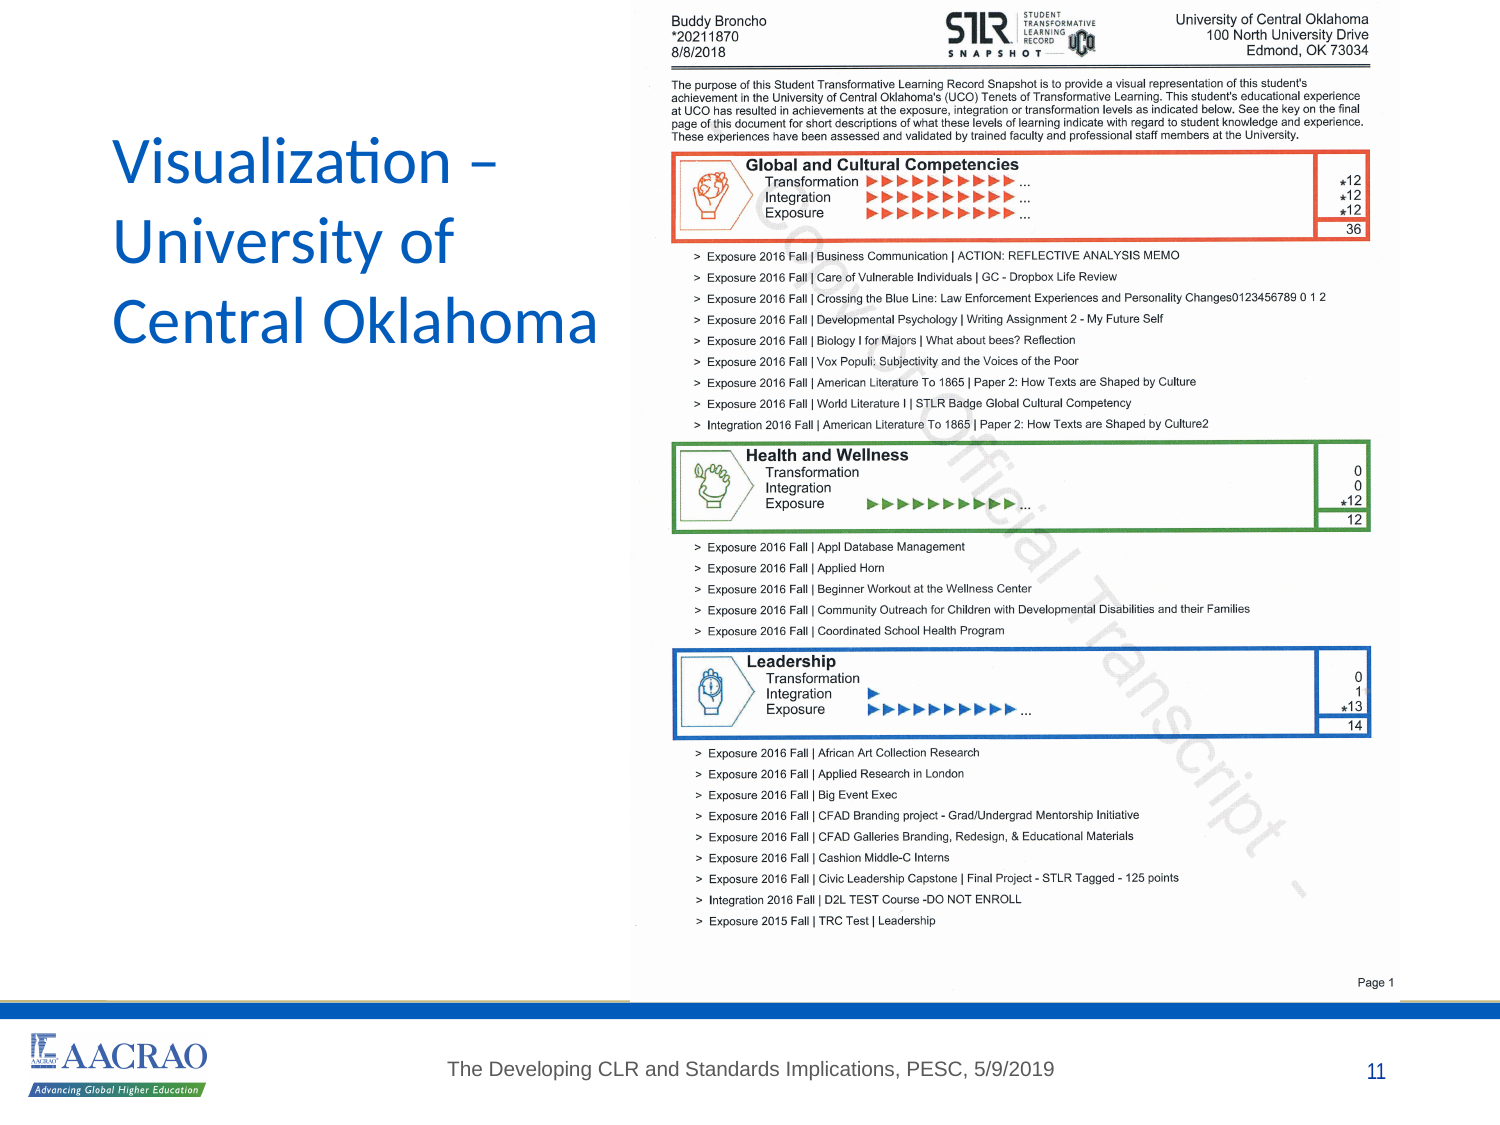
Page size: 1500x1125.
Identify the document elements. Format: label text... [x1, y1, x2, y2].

picture [630, 0, 1400, 1002]
picture [28, 1032, 207, 1097]
title Visualization – University of Central Oklahoma [112, 116, 625, 432]
